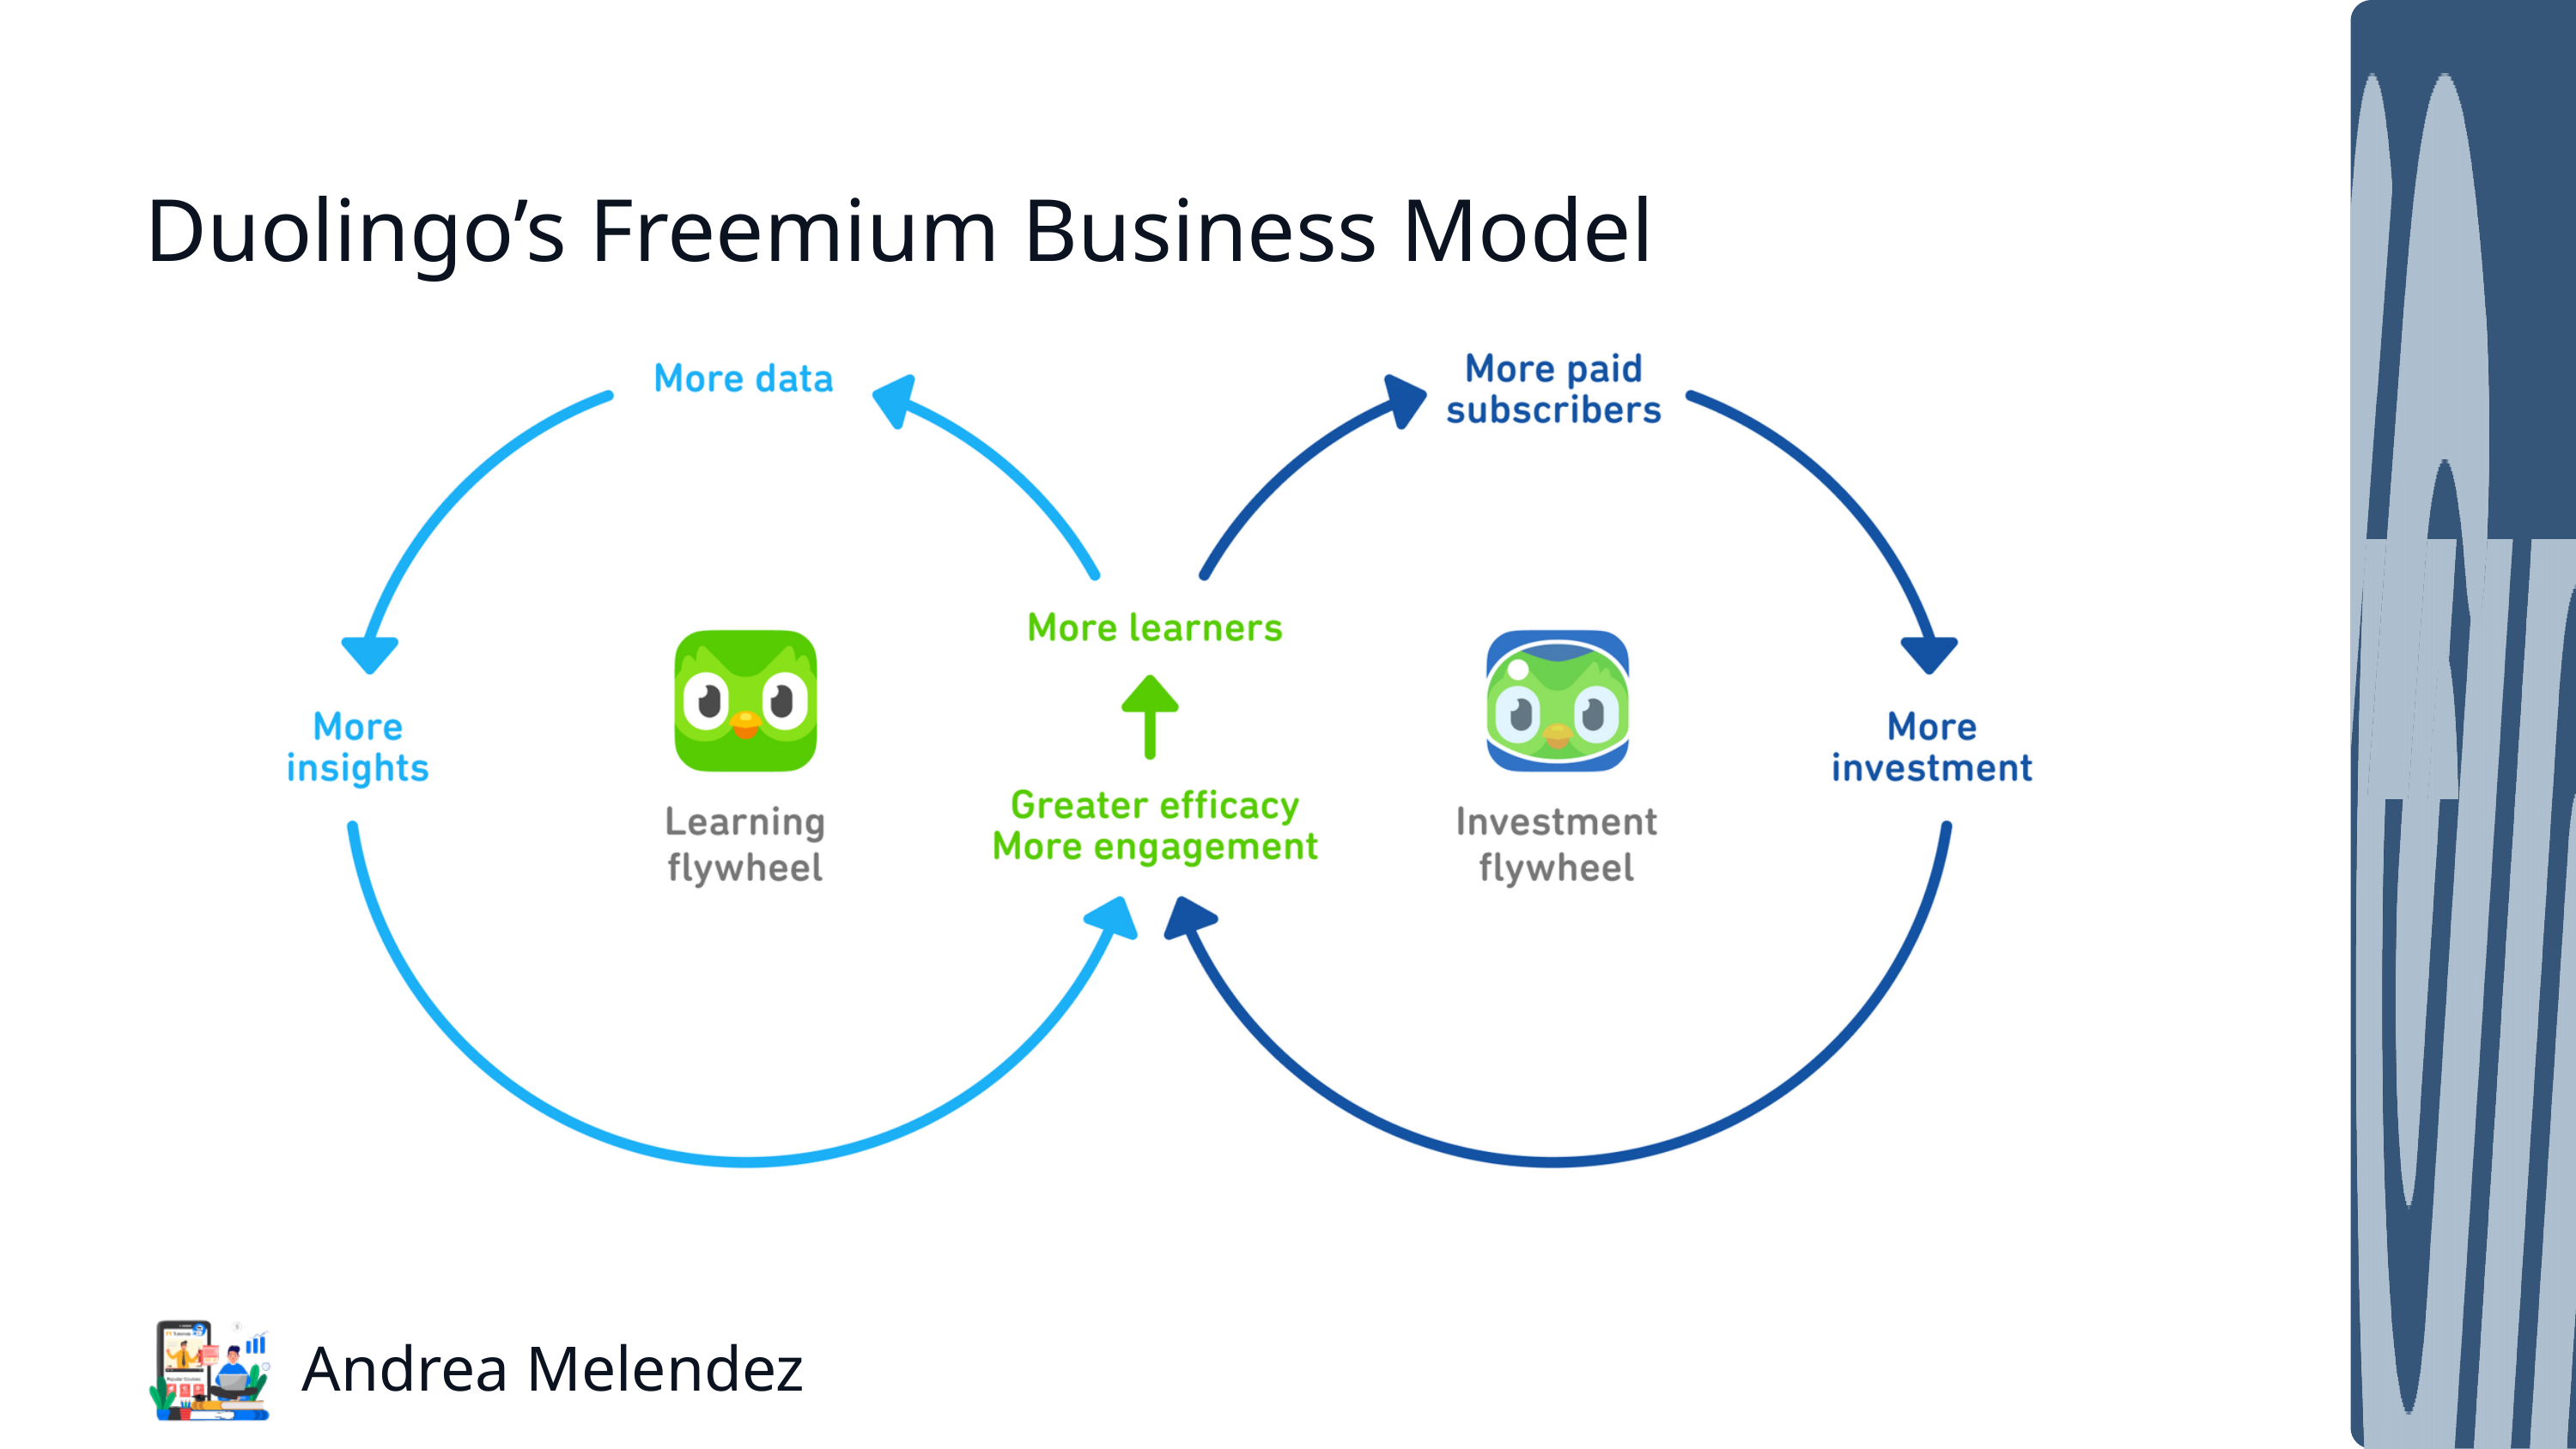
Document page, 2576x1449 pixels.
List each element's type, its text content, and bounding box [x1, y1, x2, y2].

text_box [144, 1303, 2266, 1435]
text_box Duolingo’s Freemium Business Model [144, 136, 2106, 279]
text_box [2350, 0, 2576, 1449]
text_box [276, 337, 2048, 1189]
